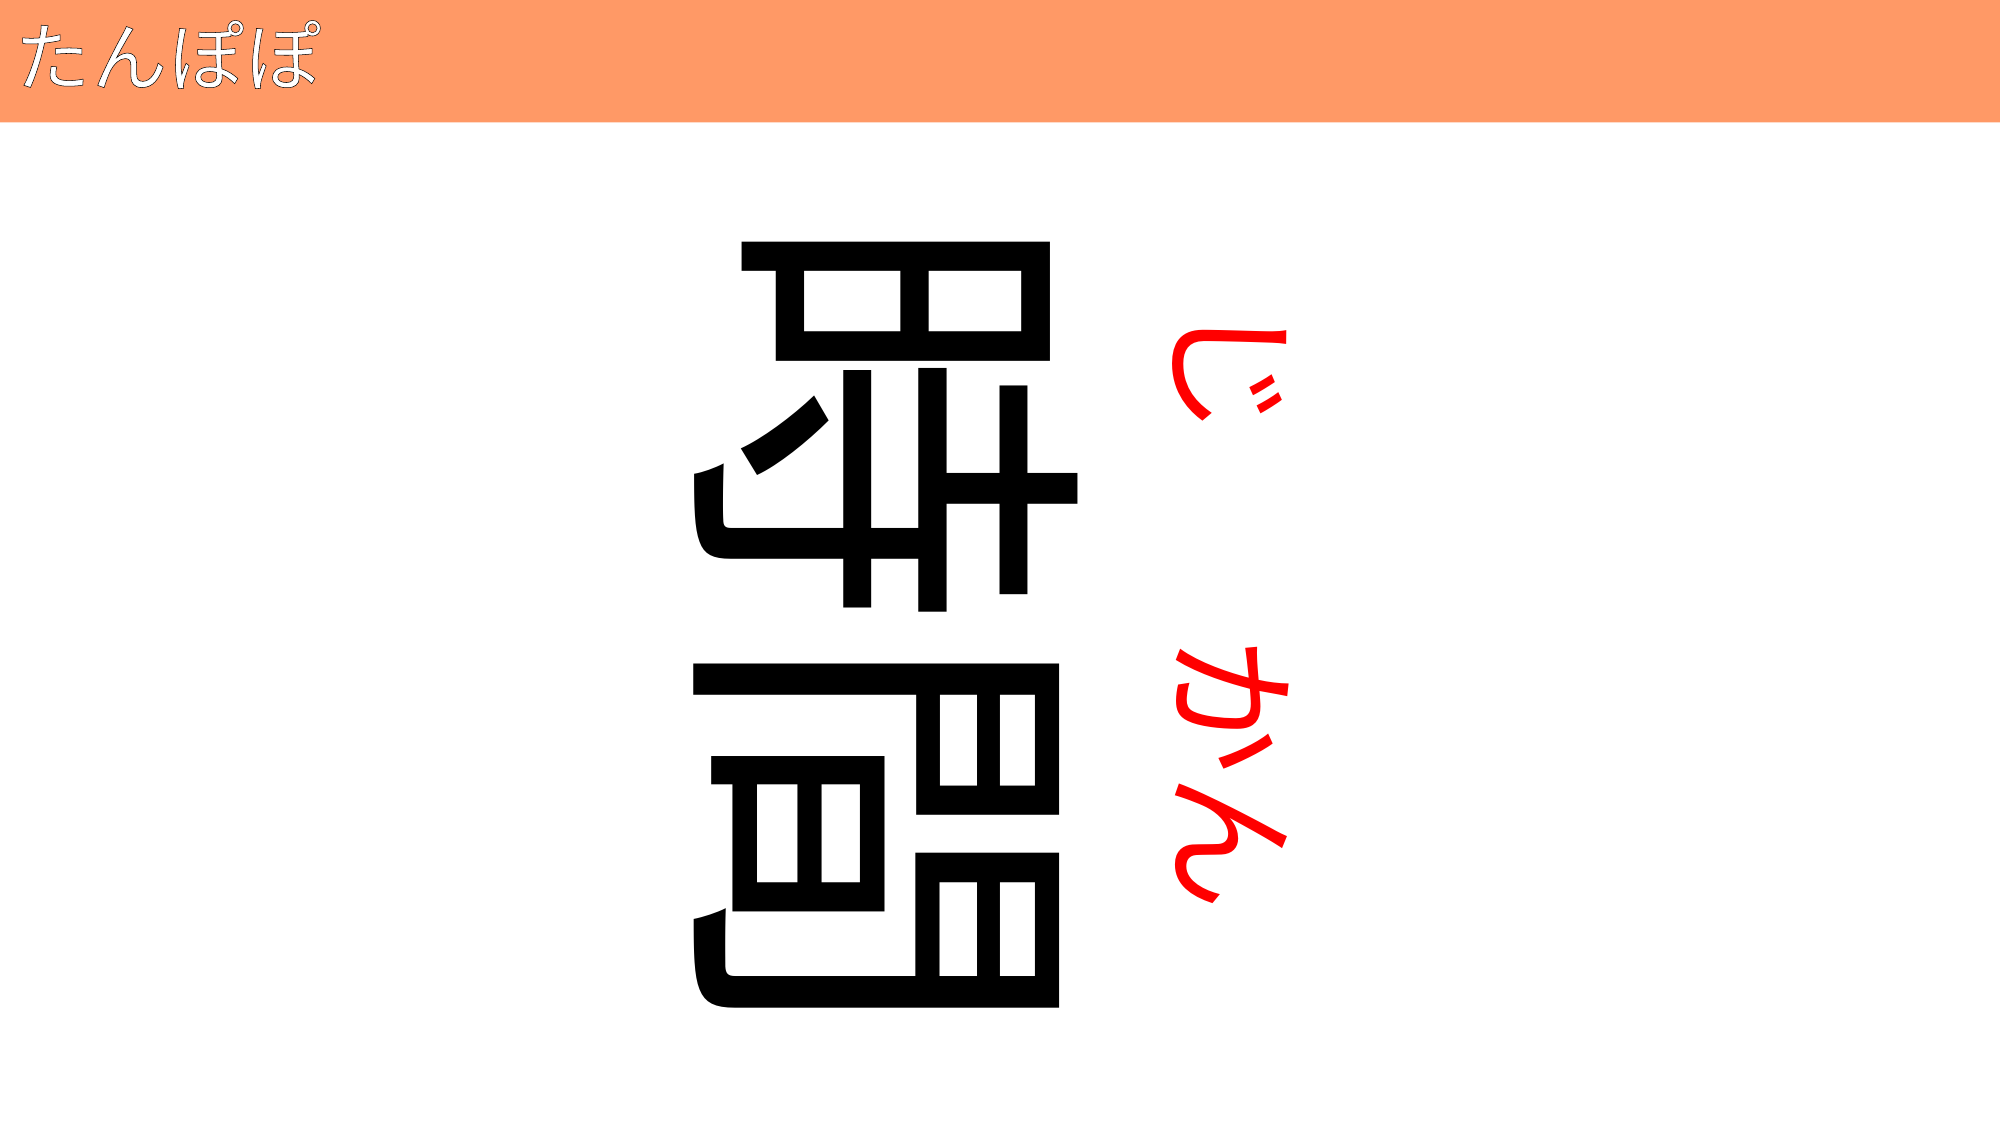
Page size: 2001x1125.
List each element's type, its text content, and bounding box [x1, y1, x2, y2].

title たんぽぽ [0, 0, 1712, 123]
text_box 時間 [616, 195, 1152, 1125]
text_box じ かん [1152, 285, 1326, 995]
slide_number 37 [1712, 0, 2000, 123]
